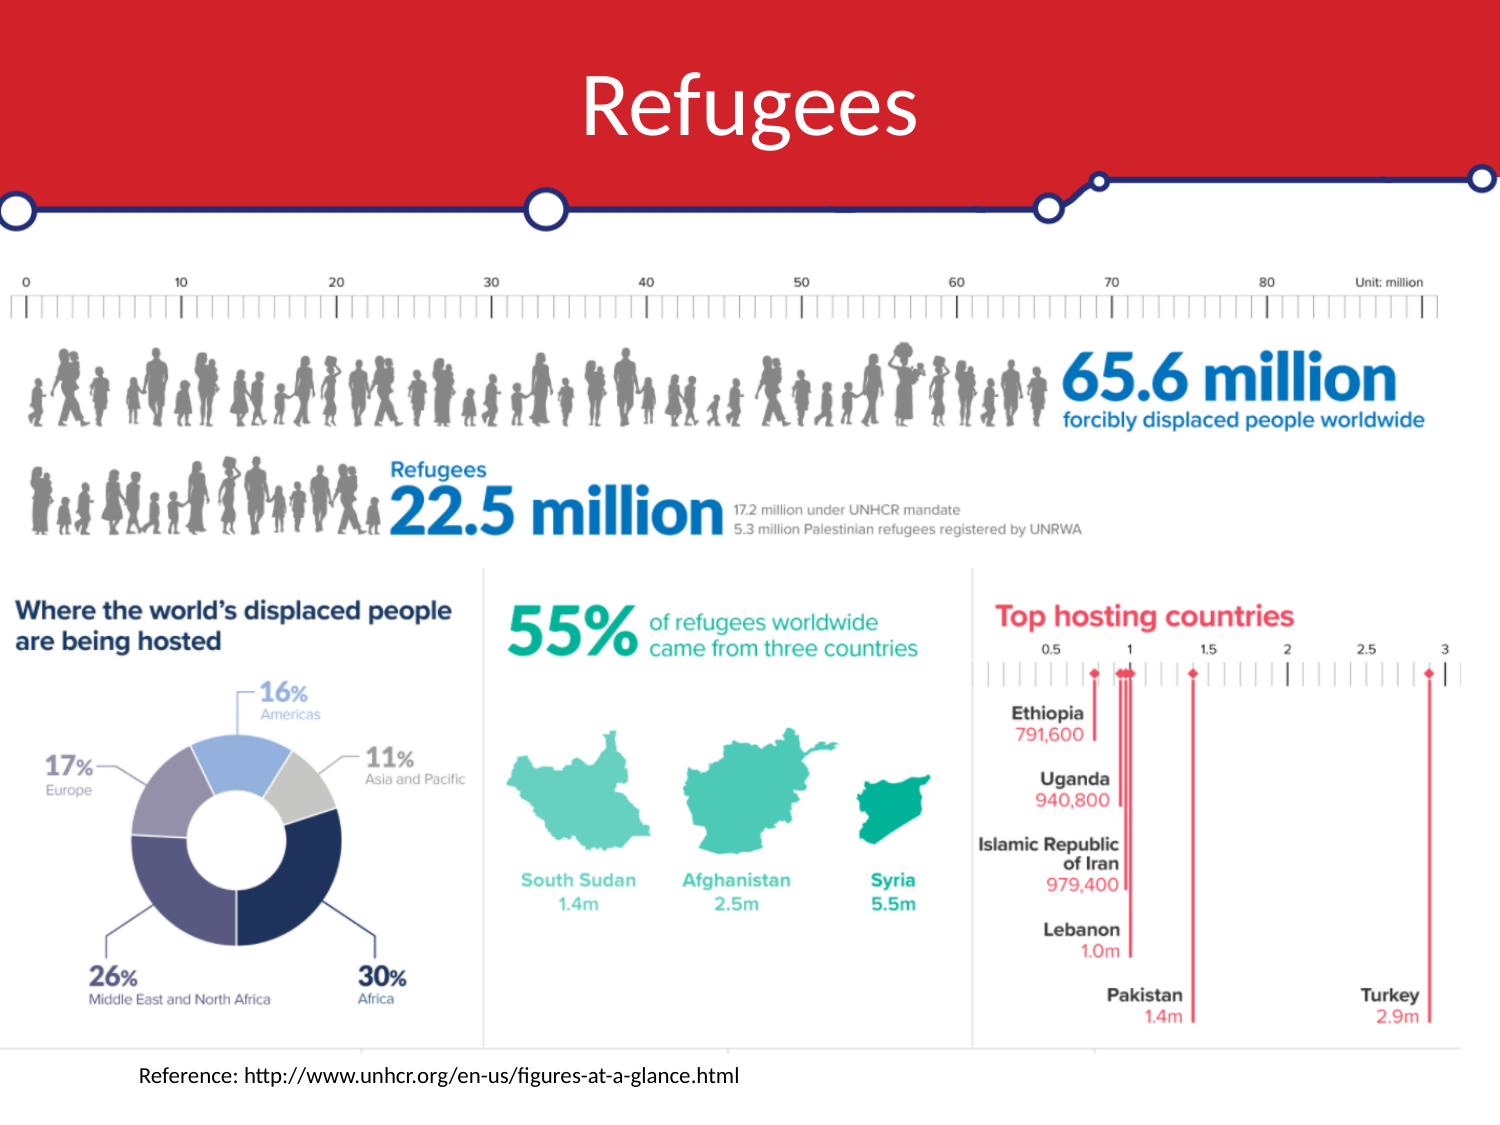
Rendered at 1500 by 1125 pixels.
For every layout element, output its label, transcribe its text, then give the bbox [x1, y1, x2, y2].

text_box Reference: http://www.unhcr.org/en-us/figures-at-a-glance.html [124, 1062, 756, 1096]
title Refugees [75, 5, 1425, 193]
picture [0, 0, 1500, 1125]
